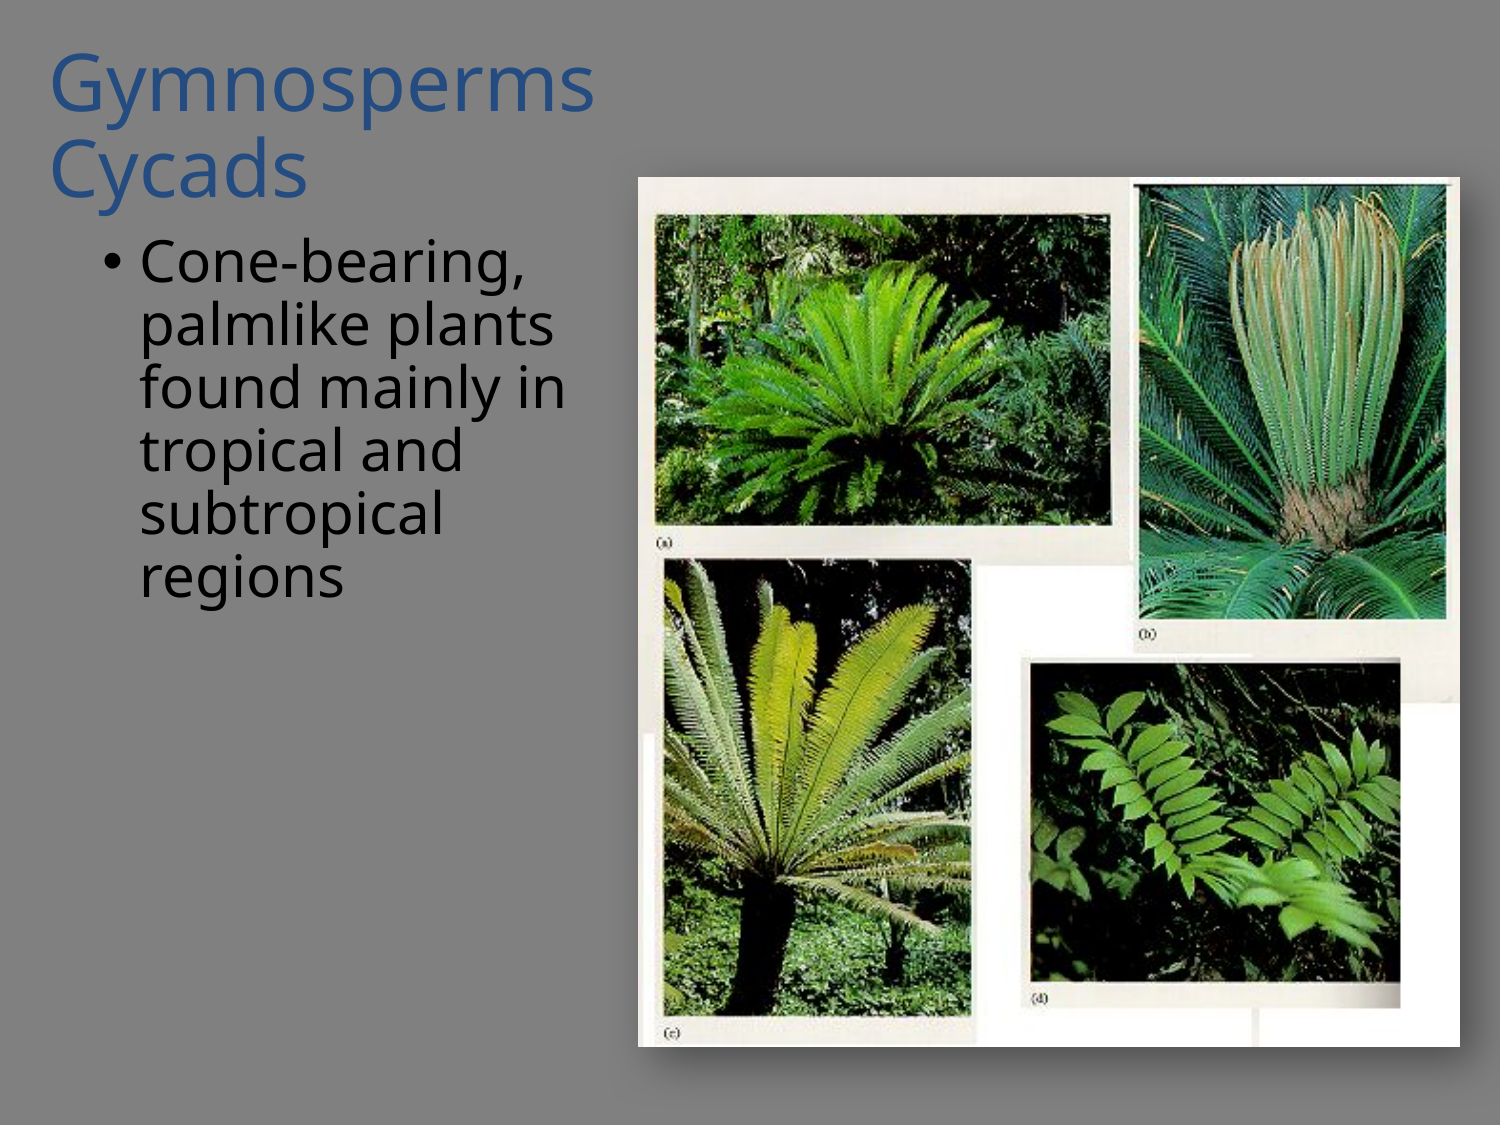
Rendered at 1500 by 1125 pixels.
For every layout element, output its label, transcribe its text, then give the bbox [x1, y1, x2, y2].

picture [637, 177, 1460, 1047]
text_box Gymnosperms Cycads [24, 35, 1178, 223]
text_box Cone-bearing, palmlike plants found mainly in tropical and subtropical regions [87, 224, 621, 801]
